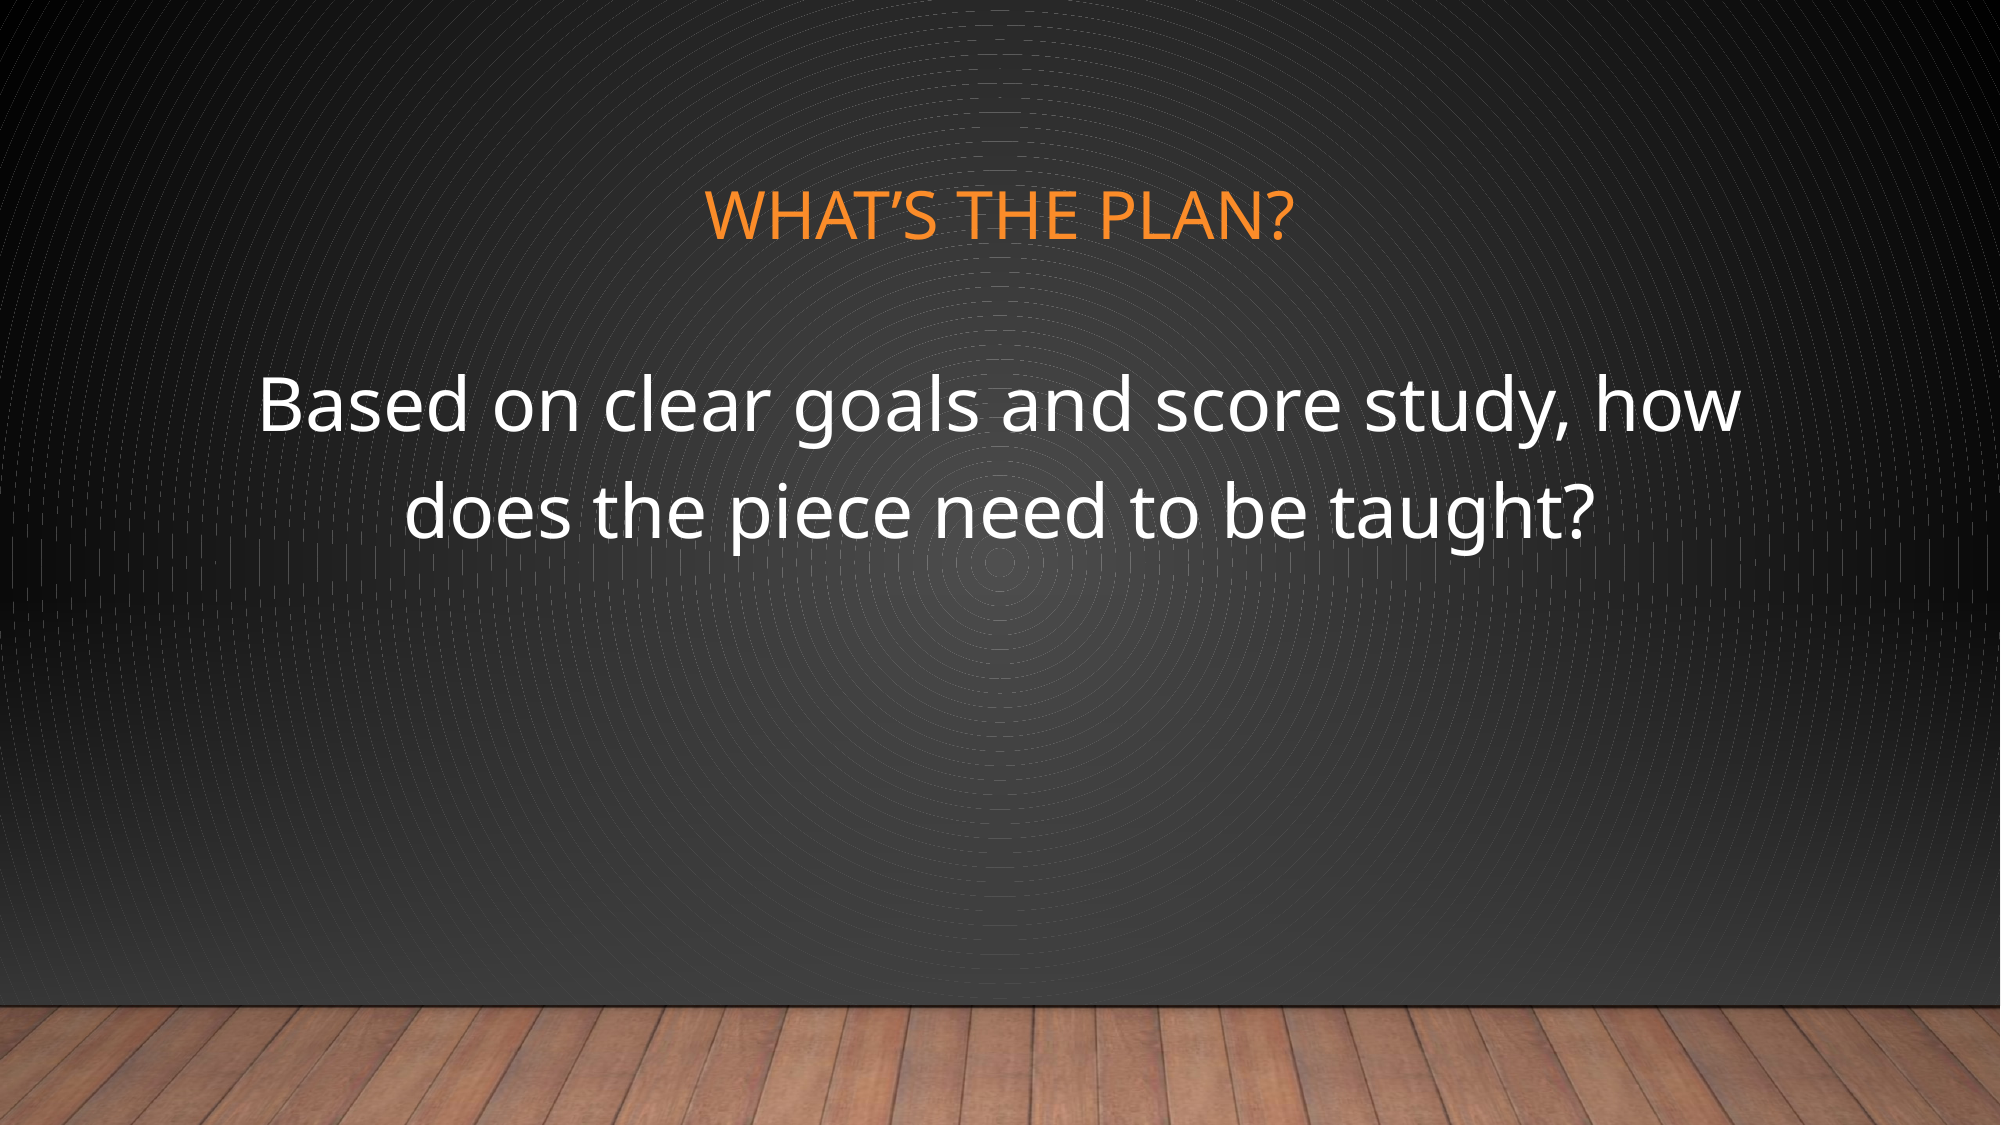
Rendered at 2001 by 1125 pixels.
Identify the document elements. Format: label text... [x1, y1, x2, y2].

list Based on clear goals and score study, how does the piece need to be taught? [238, 330, 1763, 897]
title What’s the plan? [238, 131, 1763, 305]
picture [0, 1005, 2000, 1125]
